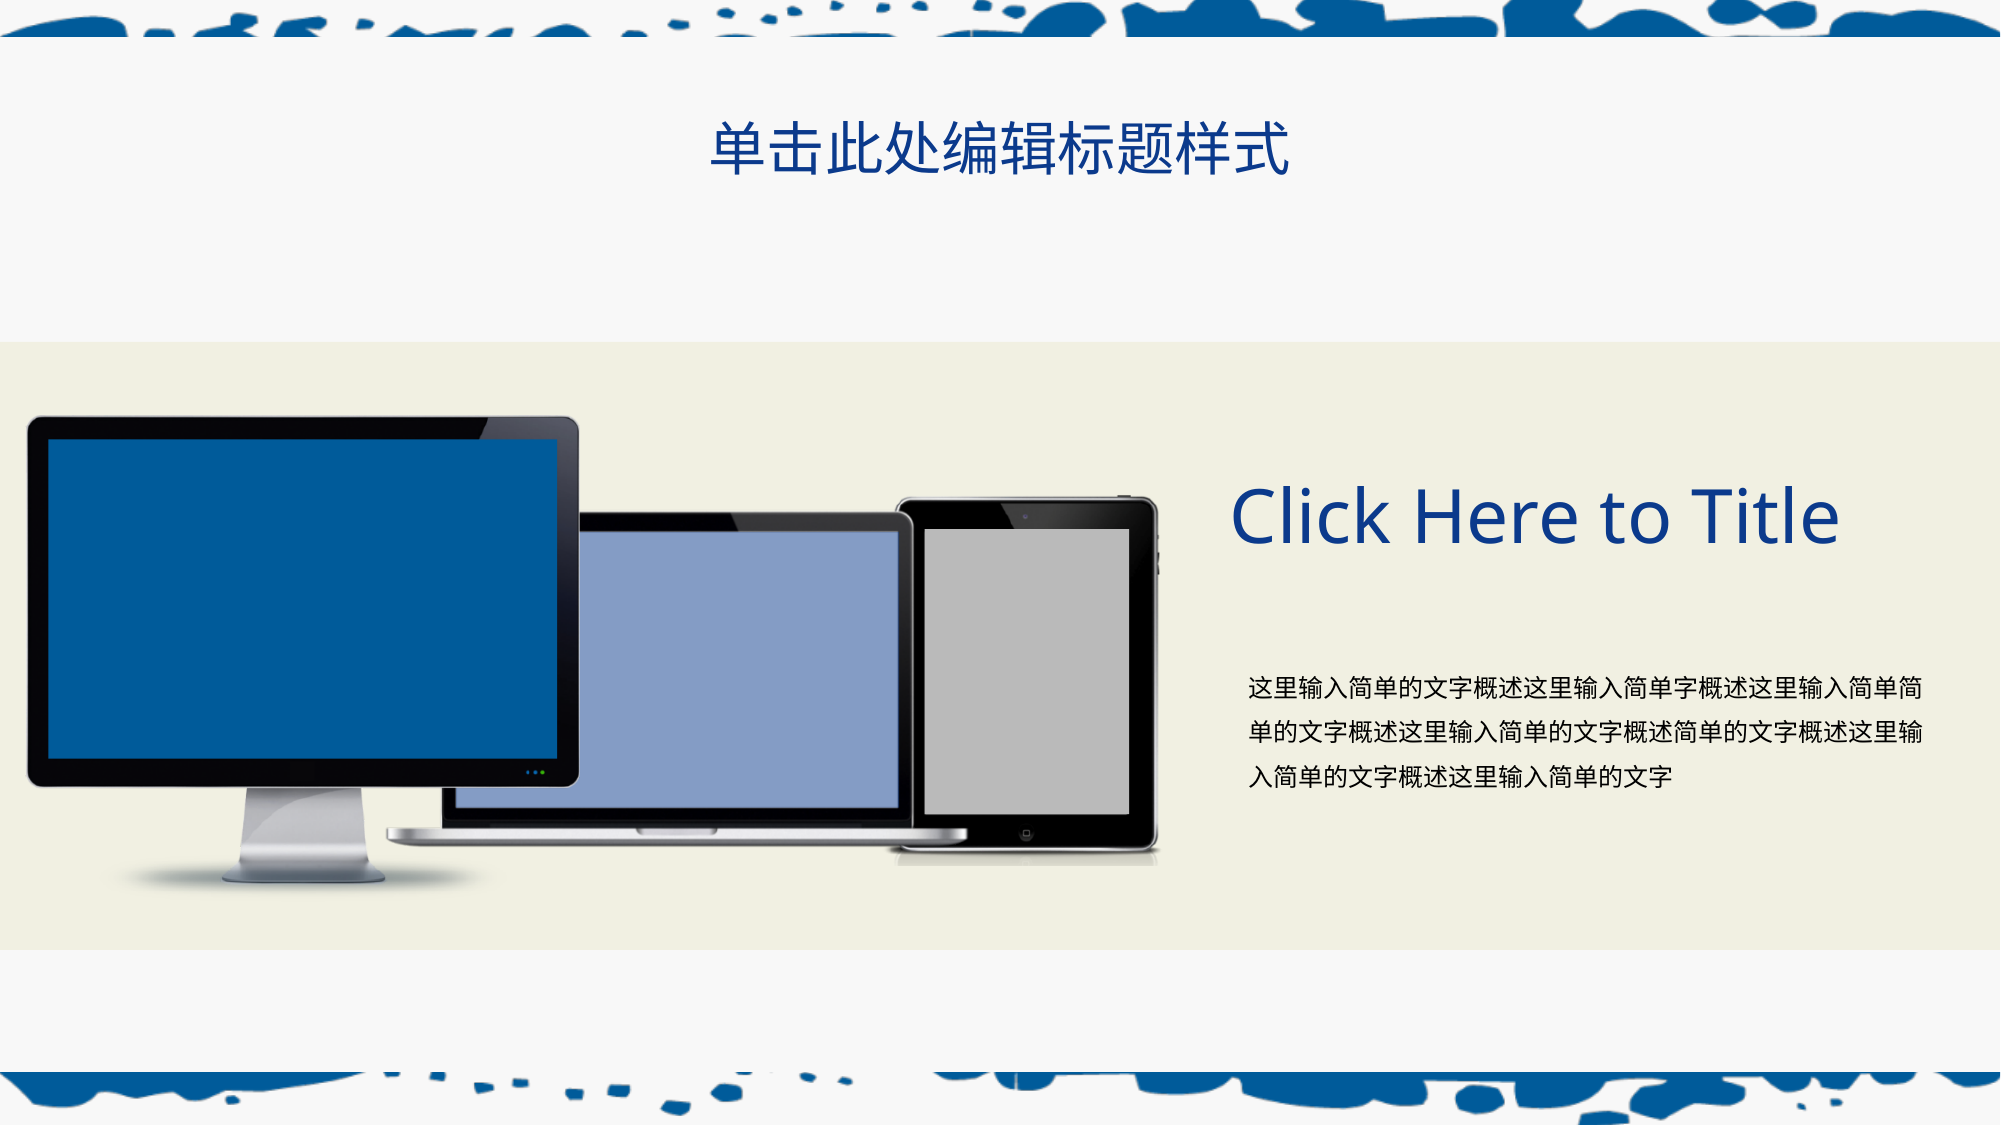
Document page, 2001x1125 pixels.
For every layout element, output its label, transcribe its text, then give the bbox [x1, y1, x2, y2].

text_box 单击此处编辑标题样式 [693, 104, 1307, 190]
text_box 这里输入简单的文字概述这里输入简单字概述这里输入简单简单的文字概述这里输入简单的文字概述简单的文字概述这里输入简单的文字概述这里输入简单的文字 [1248, 567, 1944, 882]
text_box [4, 415, 600, 902]
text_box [600, 484, 1001, 871]
text_box [0, 341, 2000, 951]
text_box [1001, 484, 1171, 867]
picture [0, 0, 2001, 37]
text_box Click Here to Title [1214, 461, 1857, 566]
picture [0, 1072, 2001, 1125]
